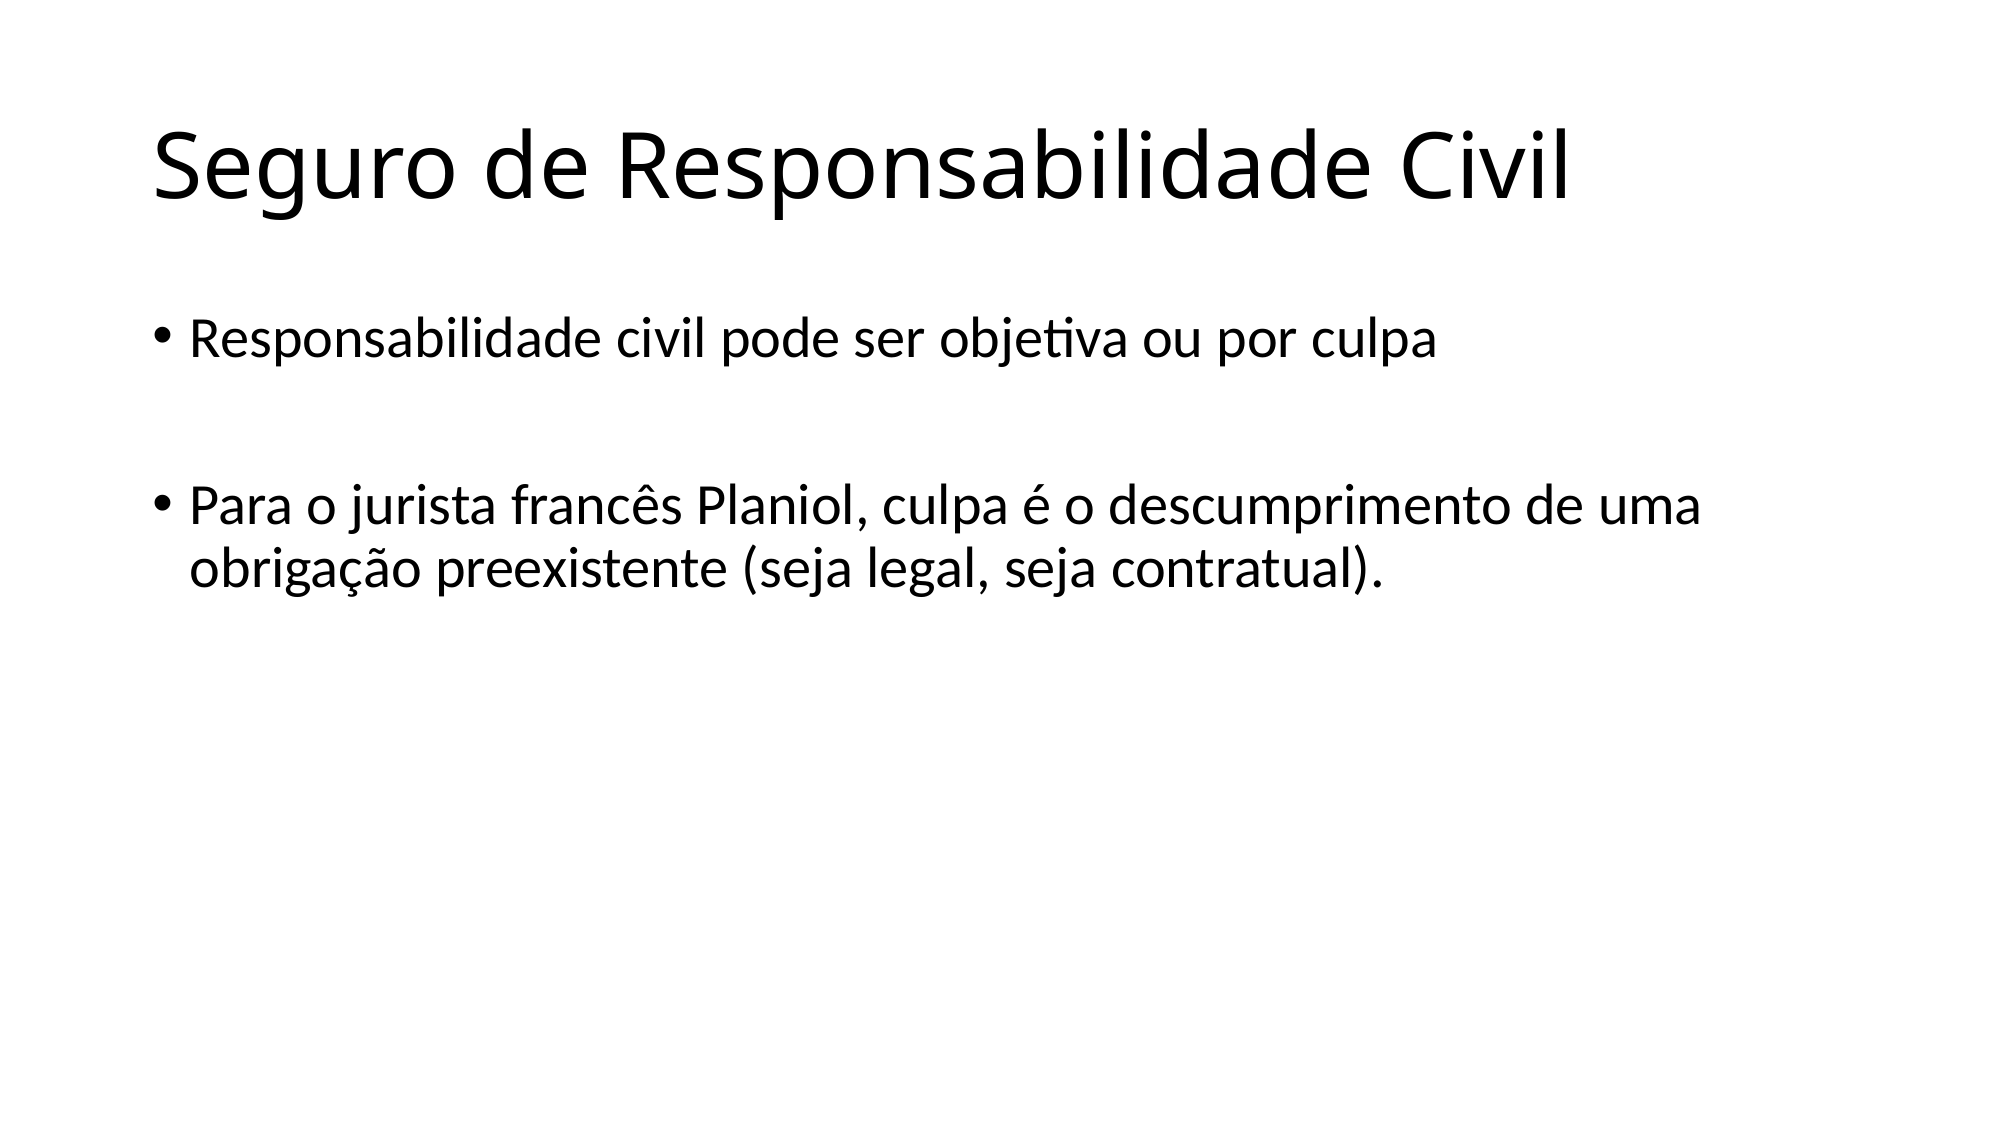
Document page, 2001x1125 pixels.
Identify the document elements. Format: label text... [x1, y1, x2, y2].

title Seguro de Responsabilidade Civil [137, 59, 1863, 278]
list Responsabilidade civil pode ser objetiva ou por culpa Para o jurista francês Planiol, culpa é o descumprimento de uma obrigação preexistente (seja legal, seja contratual). [137, 299, 1863, 1014]
